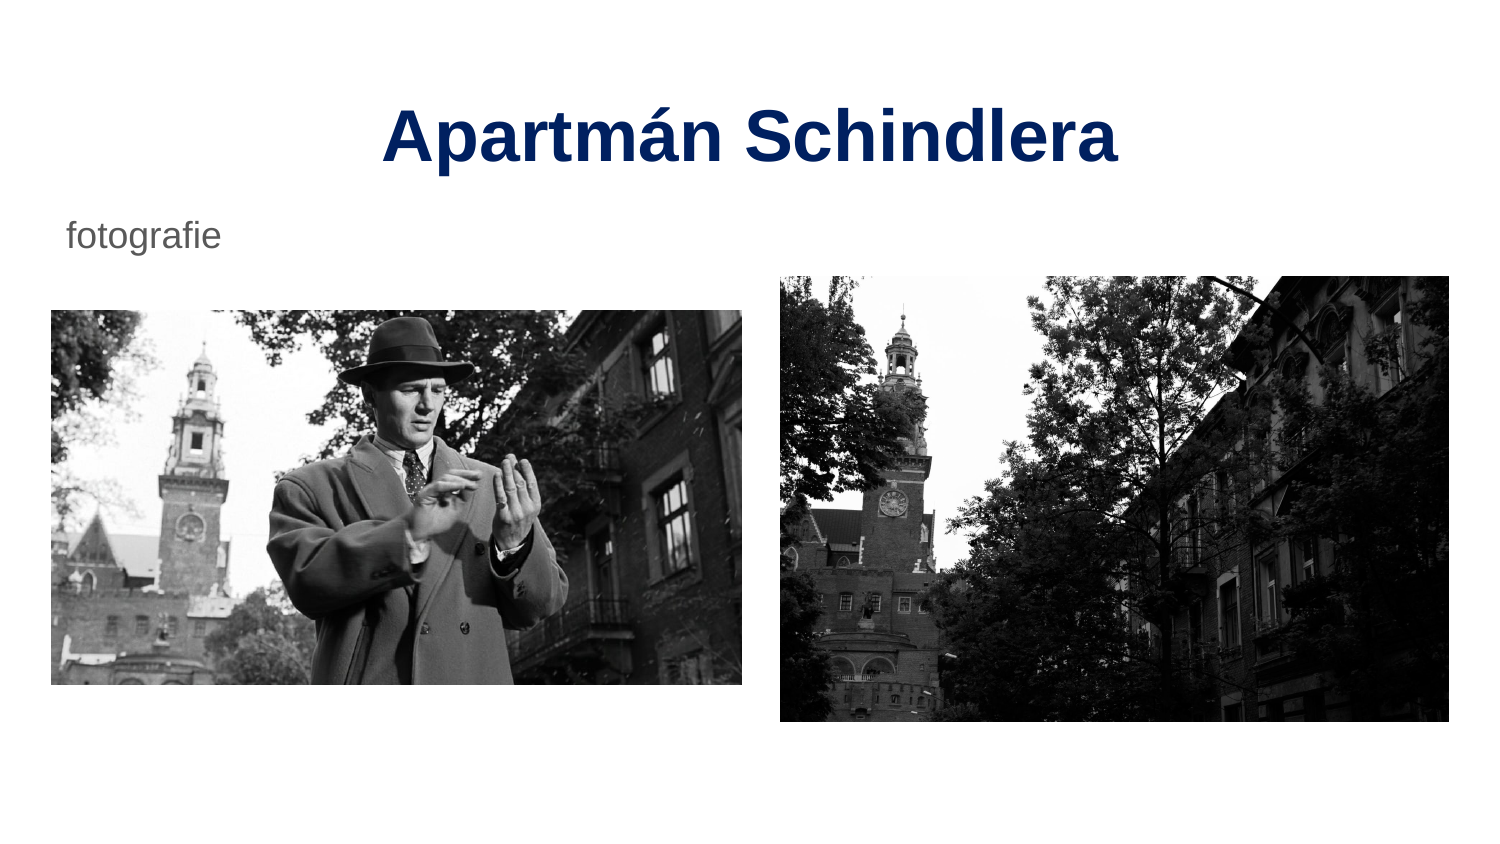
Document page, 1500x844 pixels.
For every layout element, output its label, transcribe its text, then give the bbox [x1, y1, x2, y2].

picture [50, 310, 743, 685]
picture [779, 275, 1450, 722]
list fotografie [51, 189, 1449, 750]
title Apartmán Schindlera [51, 72, 1449, 167]
